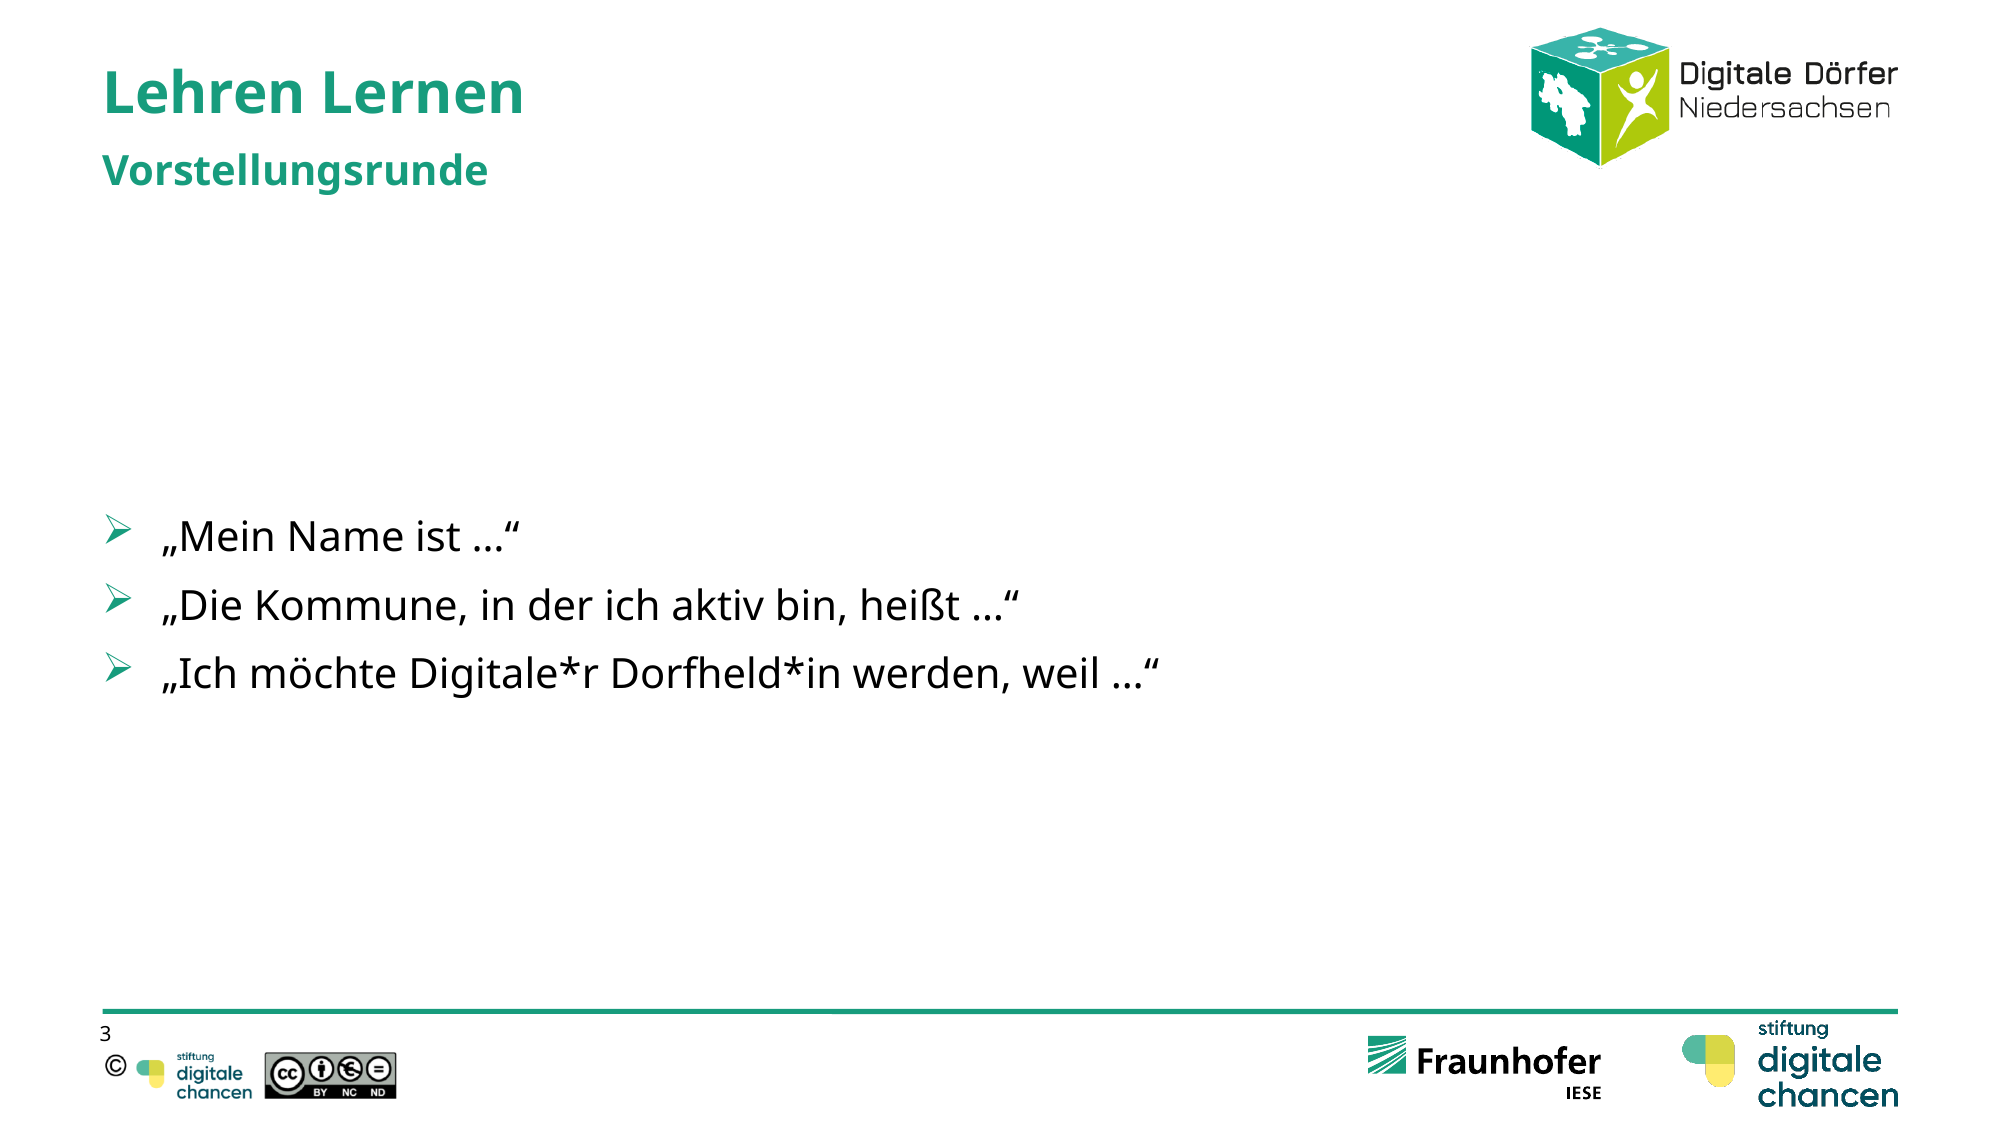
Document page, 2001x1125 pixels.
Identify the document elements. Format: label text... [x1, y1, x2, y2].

picture [1682, 1020, 1898, 1107]
list „Mein Name ist …“ „Die Kommune, in der ich aktiv bin, heißt …“ „Ich möchte Digitale*r Dorfheld*in werden, weil …“ [102, 218, 1898, 988]
picture [1529, 26, 1898, 54]
subtitle Vorstellungsrunde [102, 143, 1898, 201]
picture [102, 1045, 399, 1106]
title Lehren Lernen [102, 54, 1898, 126]
picture [1529, 126, 1898, 143]
